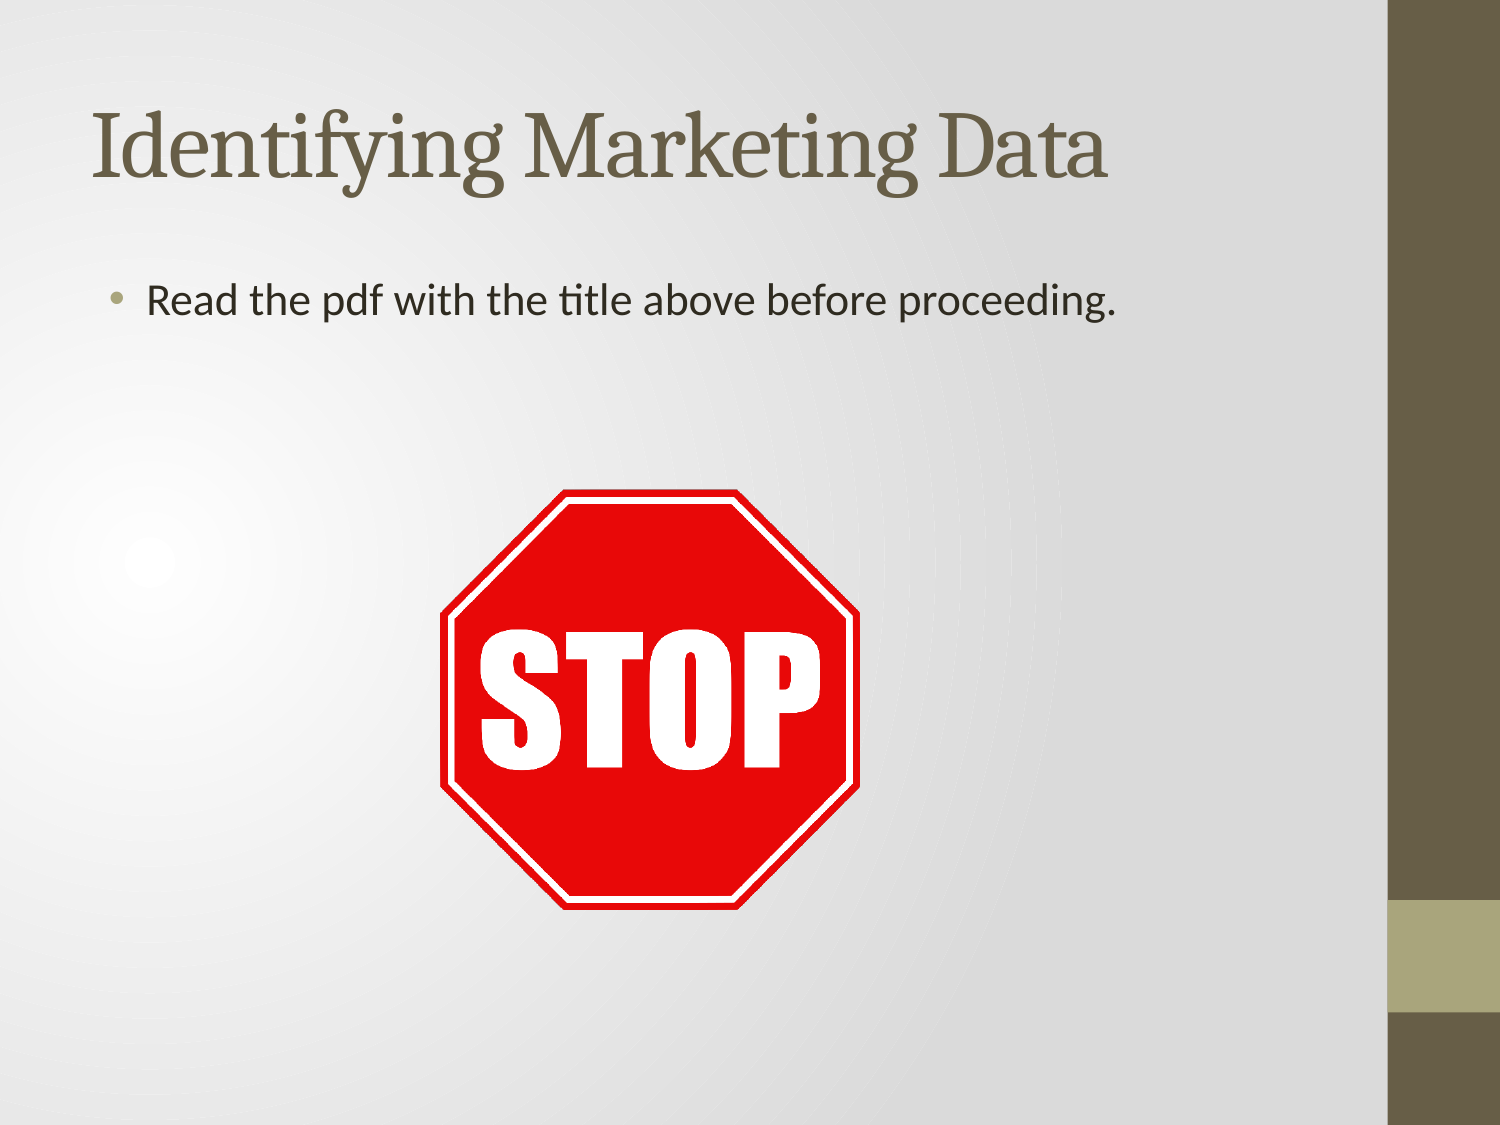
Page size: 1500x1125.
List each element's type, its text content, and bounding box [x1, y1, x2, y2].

title Identifying Marketing Data [75, 45, 1325, 233]
list Read the pdf with the title above before proceeding. [75, 262, 1325, 1050]
picture [424, 474, 876, 926]
